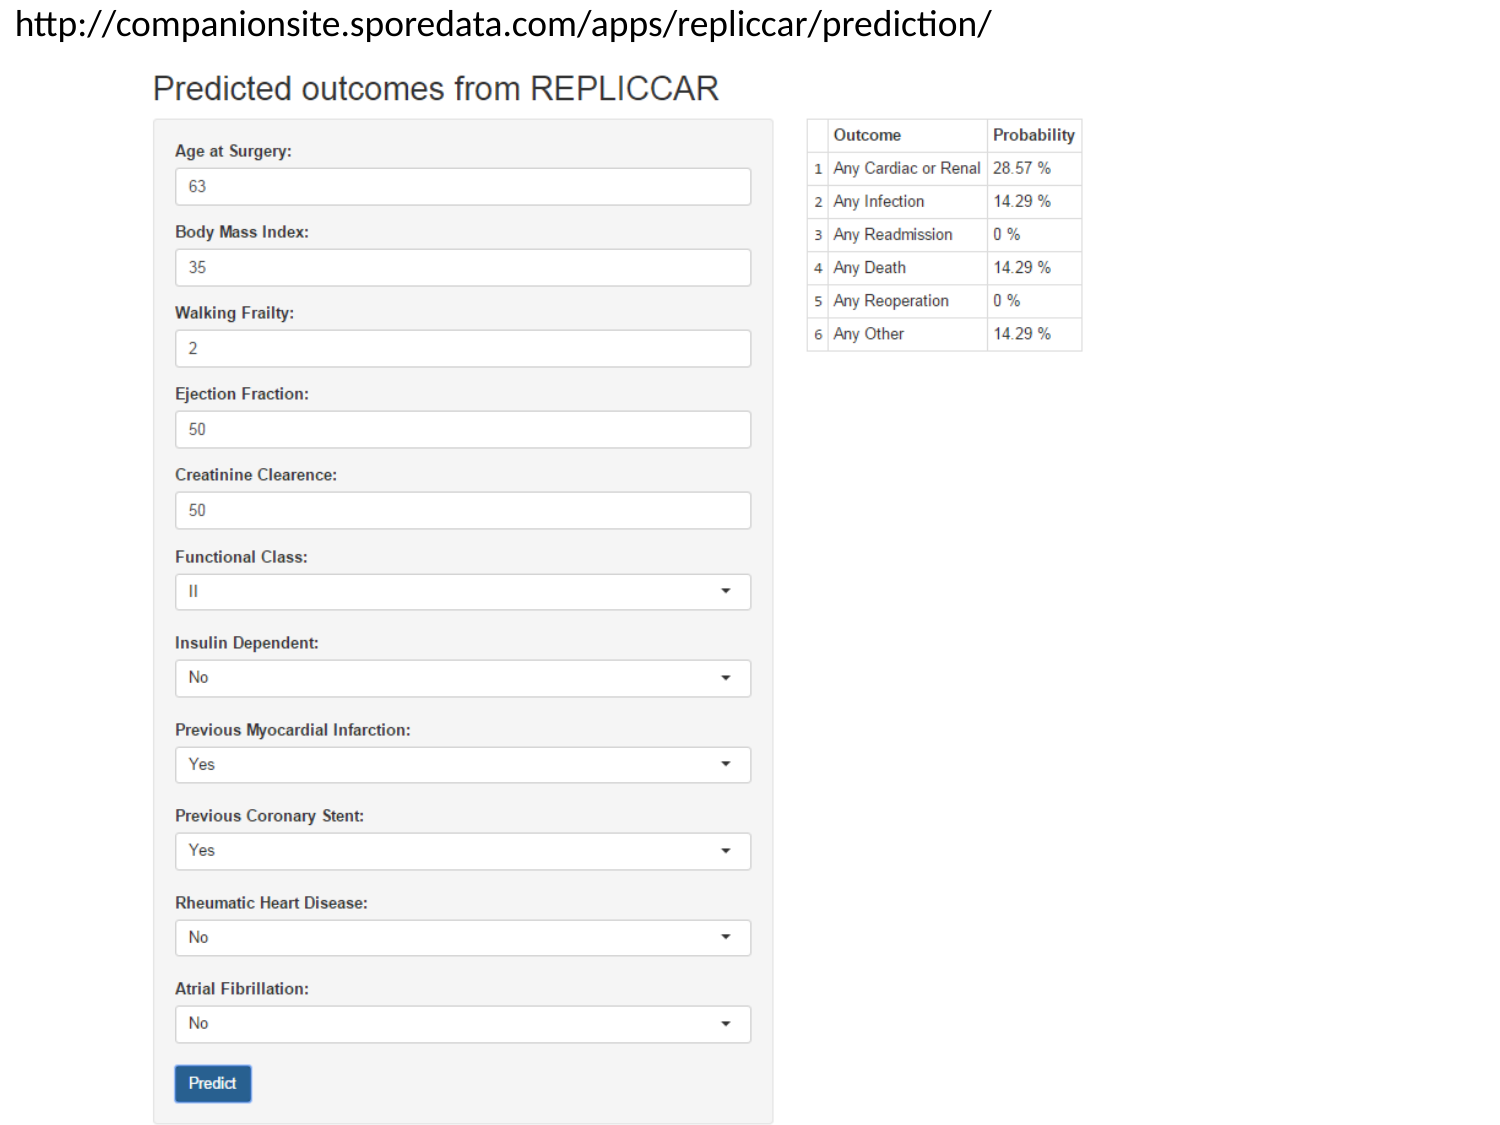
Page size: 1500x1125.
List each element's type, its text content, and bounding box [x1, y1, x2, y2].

text_box http://companionsite.sporedata.com/apps/repliccar/prediction/ [0, 0, 1500, 52]
picture [136, 50, 1364, 1125]
